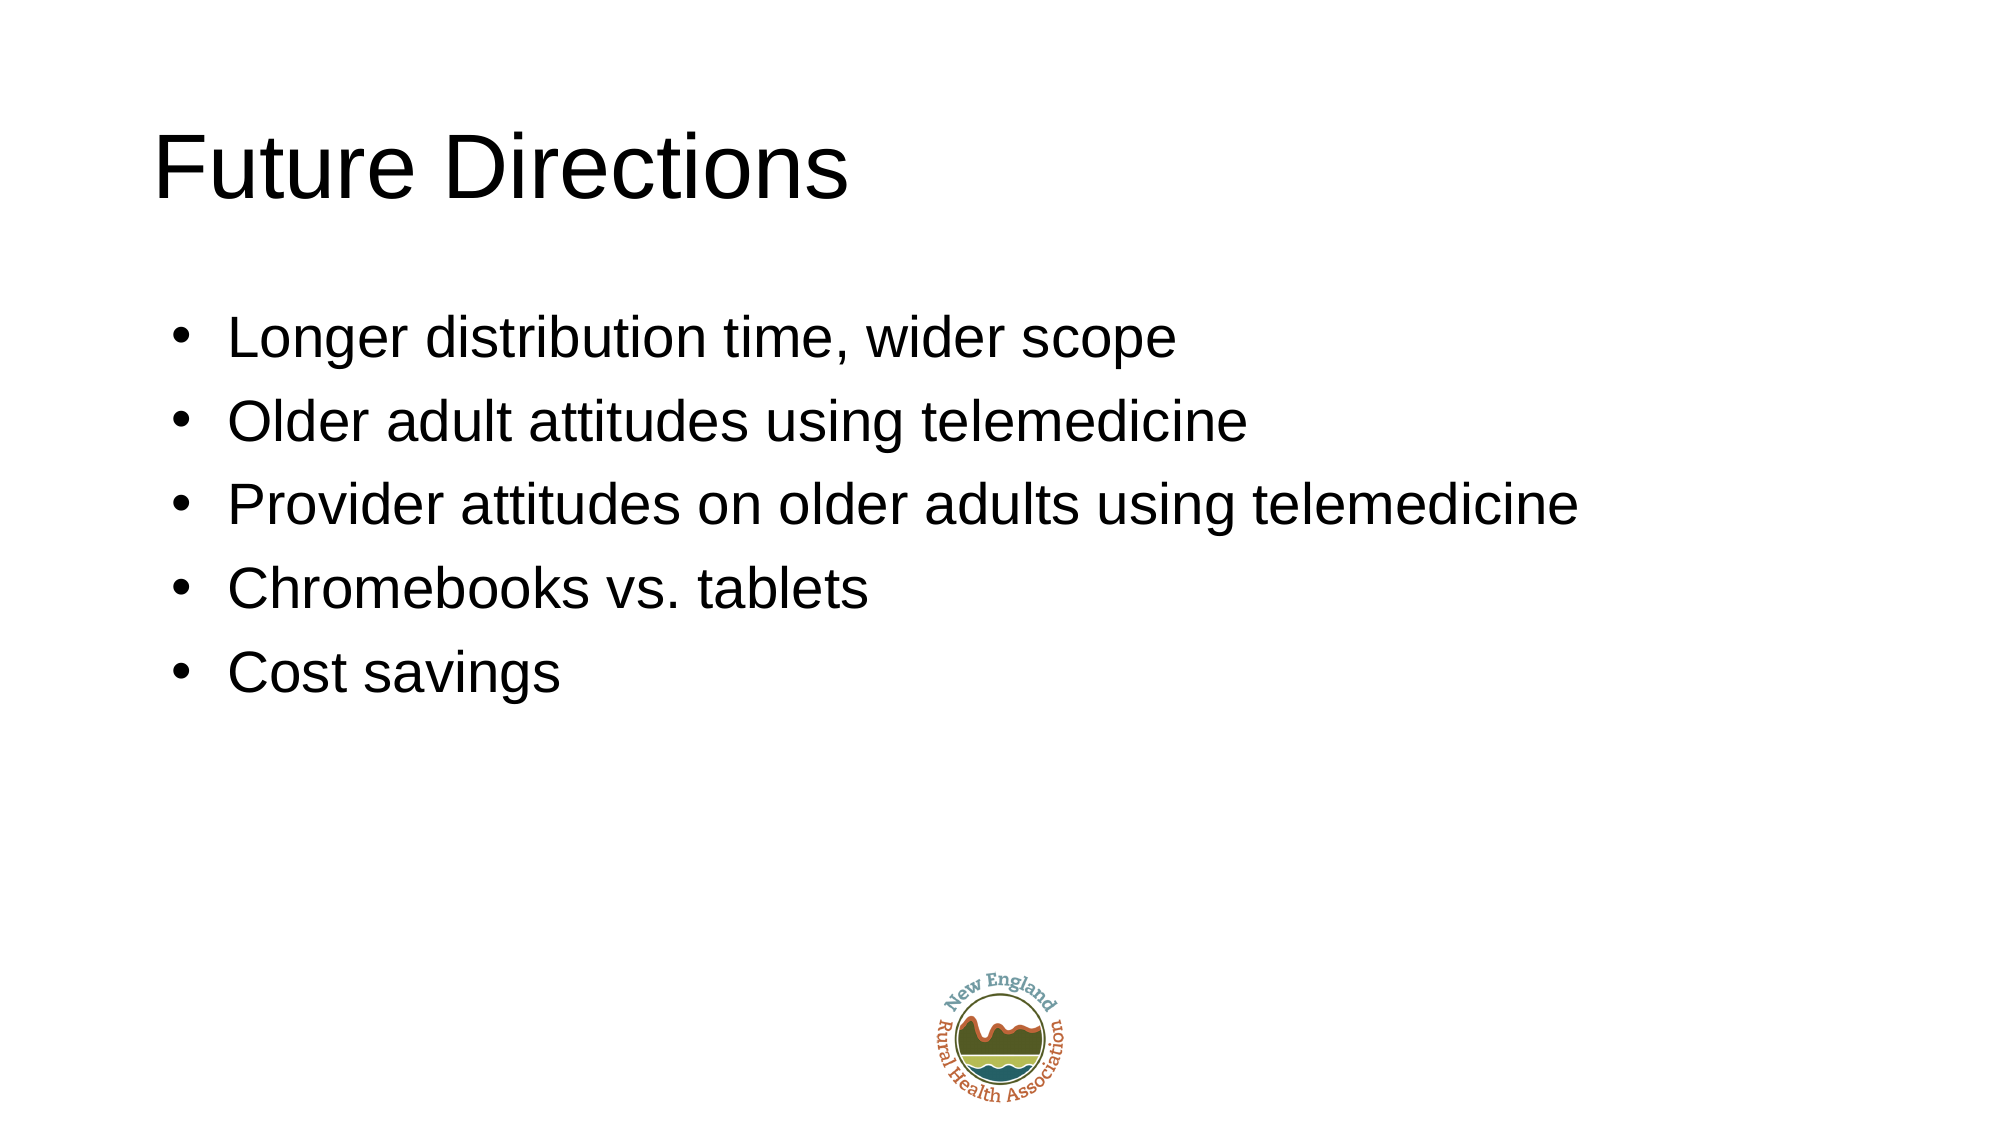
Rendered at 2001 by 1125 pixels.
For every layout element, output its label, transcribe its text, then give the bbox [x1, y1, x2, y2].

list Longer distribution time, wider scope Older adult attitudes using telemedicine Provider attitudes on older adults using telemedicine Chromebooks vs. tablets Cost savings [137, 299, 1863, 1014]
picture [934, 1014, 1066, 1105]
title Future Directions [137, 59, 1863, 278]
